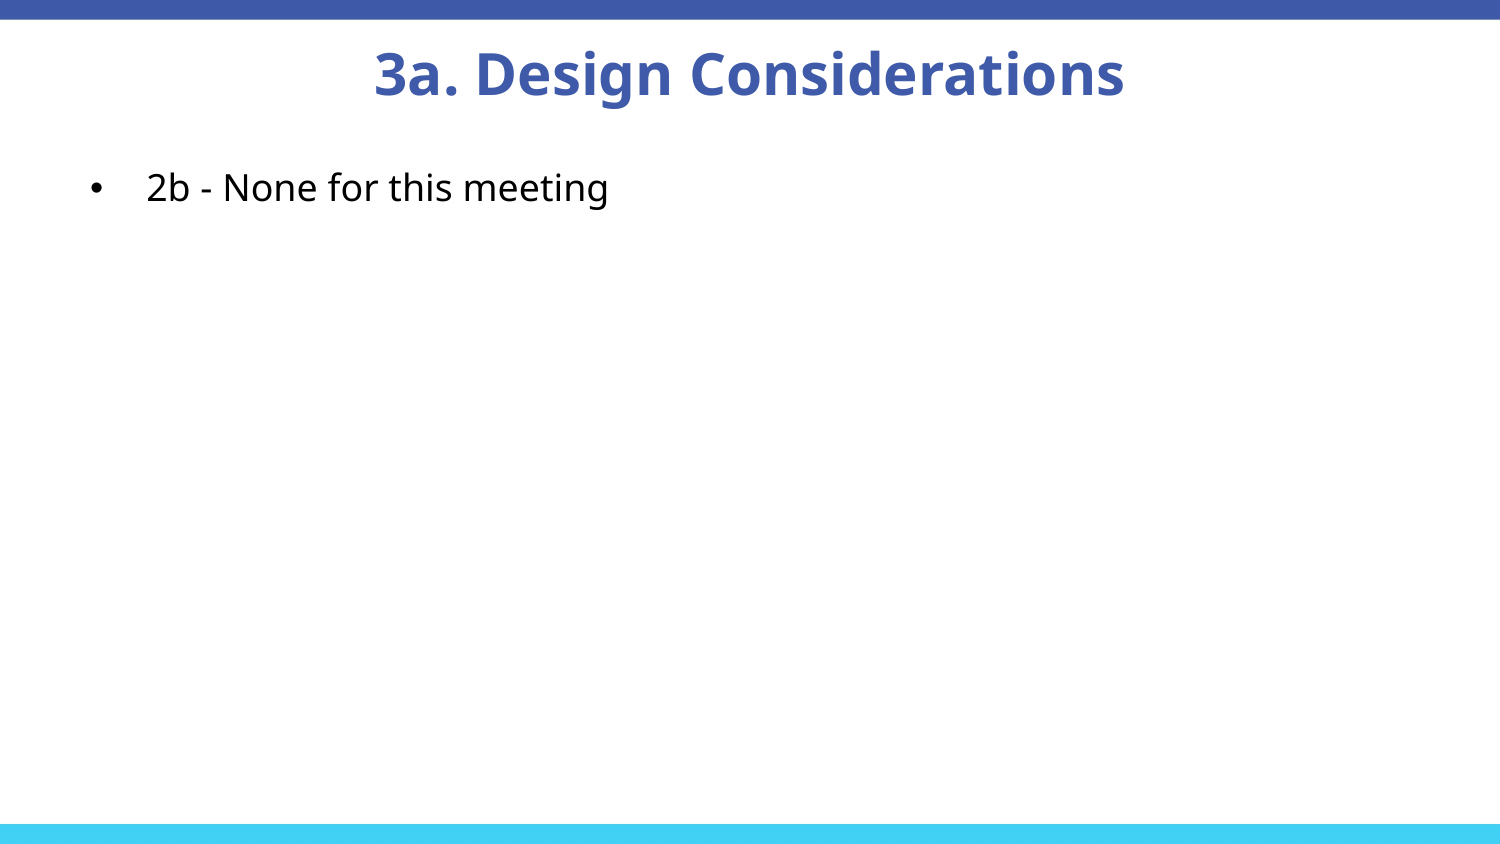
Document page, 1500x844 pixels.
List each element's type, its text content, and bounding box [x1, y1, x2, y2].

list 2b - None for this meeting [75, 150, 1425, 729]
title 3a. Design Considerations [75, 20, 1425, 125]
picture [0, 0, 1500, 844]
